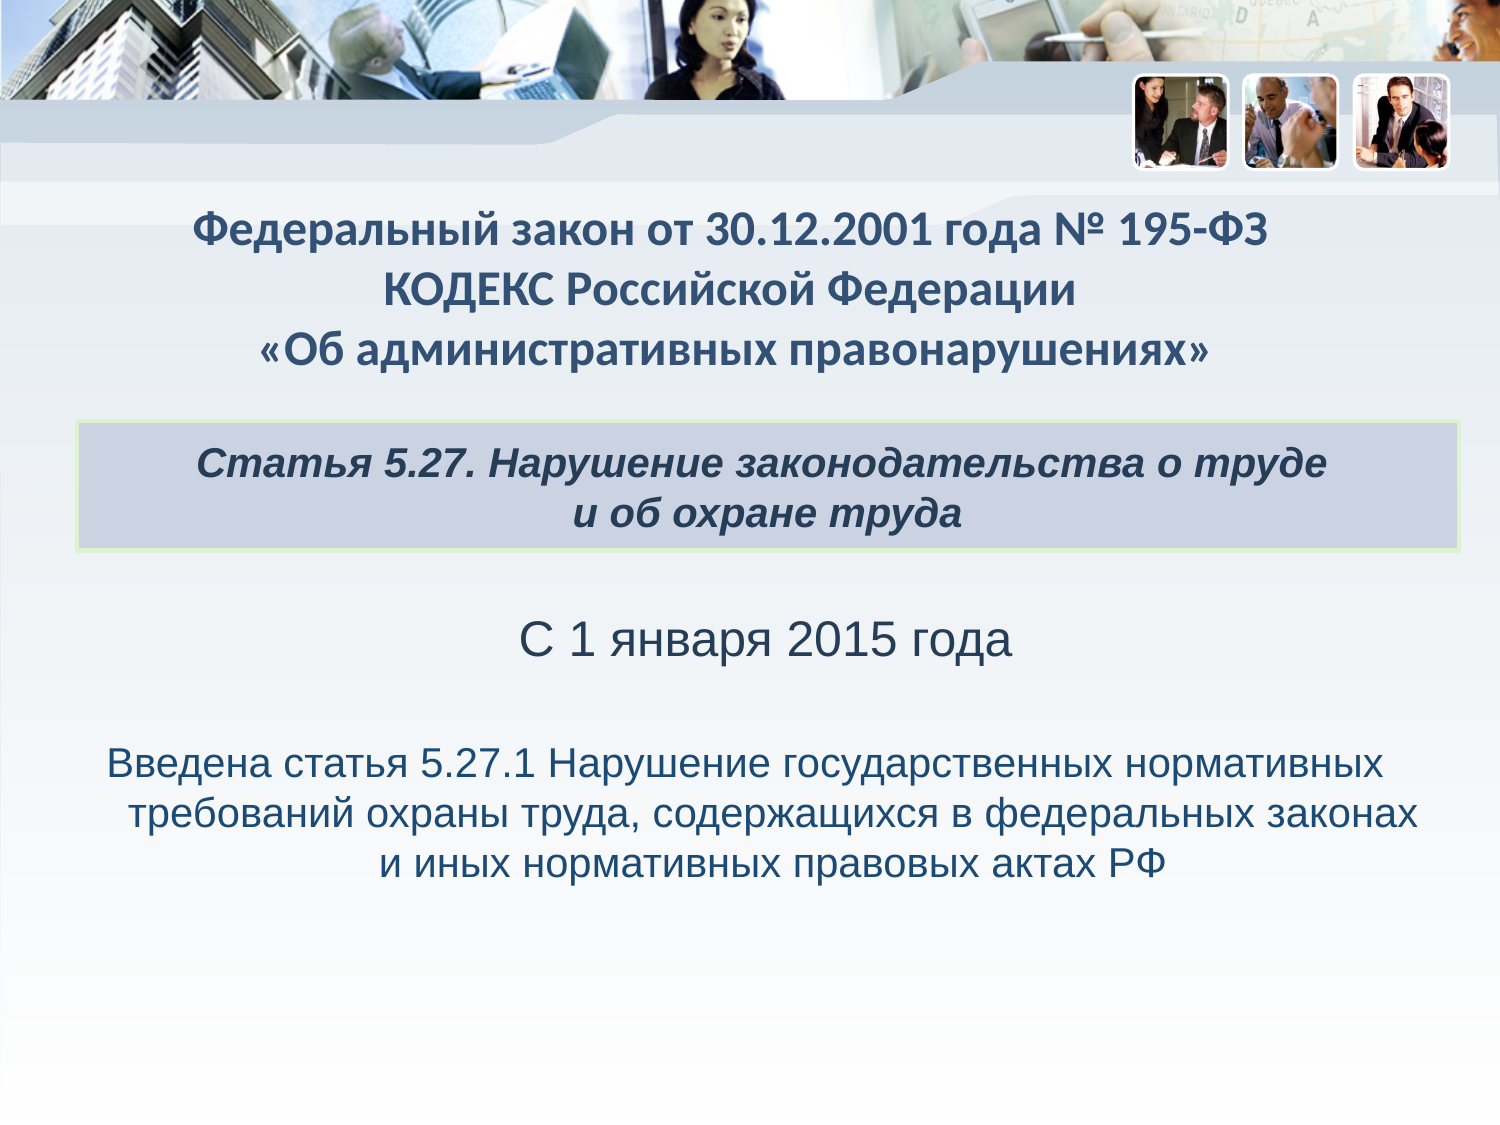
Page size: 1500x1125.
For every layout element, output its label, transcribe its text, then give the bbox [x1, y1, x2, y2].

list Введена статья 5.27.1 Нарушение государственных нормативных требований охраны труда, содержащихся в федеральных законах и иных нормативных правовых актах РФ [52, 727, 1438, 1125]
title Федеральный закон от 30.12.2001 года № 195-ФЗ КОДЕКС Российской Федерации «Об административных правонарушениях» [41, 207, 1420, 303]
text_box Статья 5.27. Нарушение законодательства о труде и об охране труда [76, 420, 1459, 551]
picture [1356, 77, 1447, 167]
text_box С 1 января 2015 года [501, 597, 1117, 675]
picture [1246, 77, 1336, 167]
picture [0, 0, 1500, 101]
picture [1136, 77, 1226, 167]
